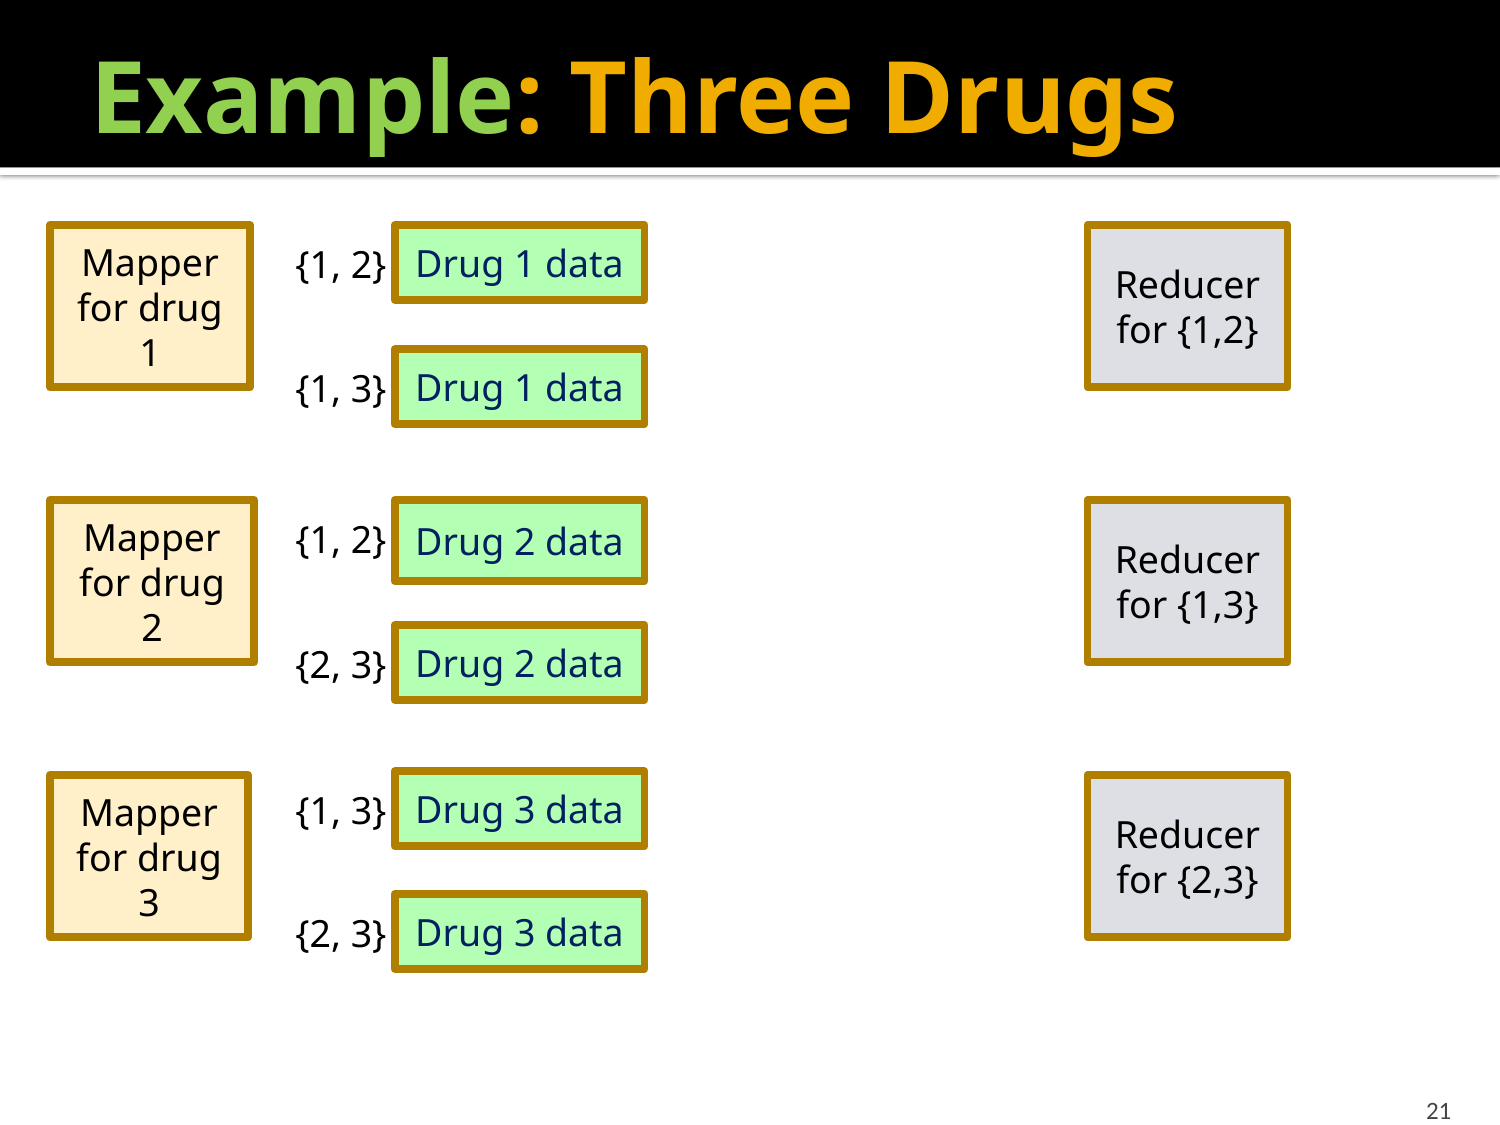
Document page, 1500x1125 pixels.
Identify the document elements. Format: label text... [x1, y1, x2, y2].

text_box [287, 499, 645, 582]
text_box Mapper for drug 1 [46, 221, 254, 391]
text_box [287, 893, 645, 969]
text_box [287, 224, 645, 300]
text_box Reducer for {1,3} [1084, 496, 1291, 666]
text_box Reducer for {2,3} [1084, 771, 1291, 941]
slide_number 21 [1345, 1080, 1467, 1125]
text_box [287, 771, 645, 847]
text_box Mapper for drug 2 [46, 496, 258, 666]
text_box Mapper for drug 3 [46, 771, 252, 941]
title Example: Three Drugs [75, 24, 1500, 163]
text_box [287, 349, 645, 425]
text_box Reducer for {1,2} [1084, 221, 1291, 391]
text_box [287, 624, 645, 700]
